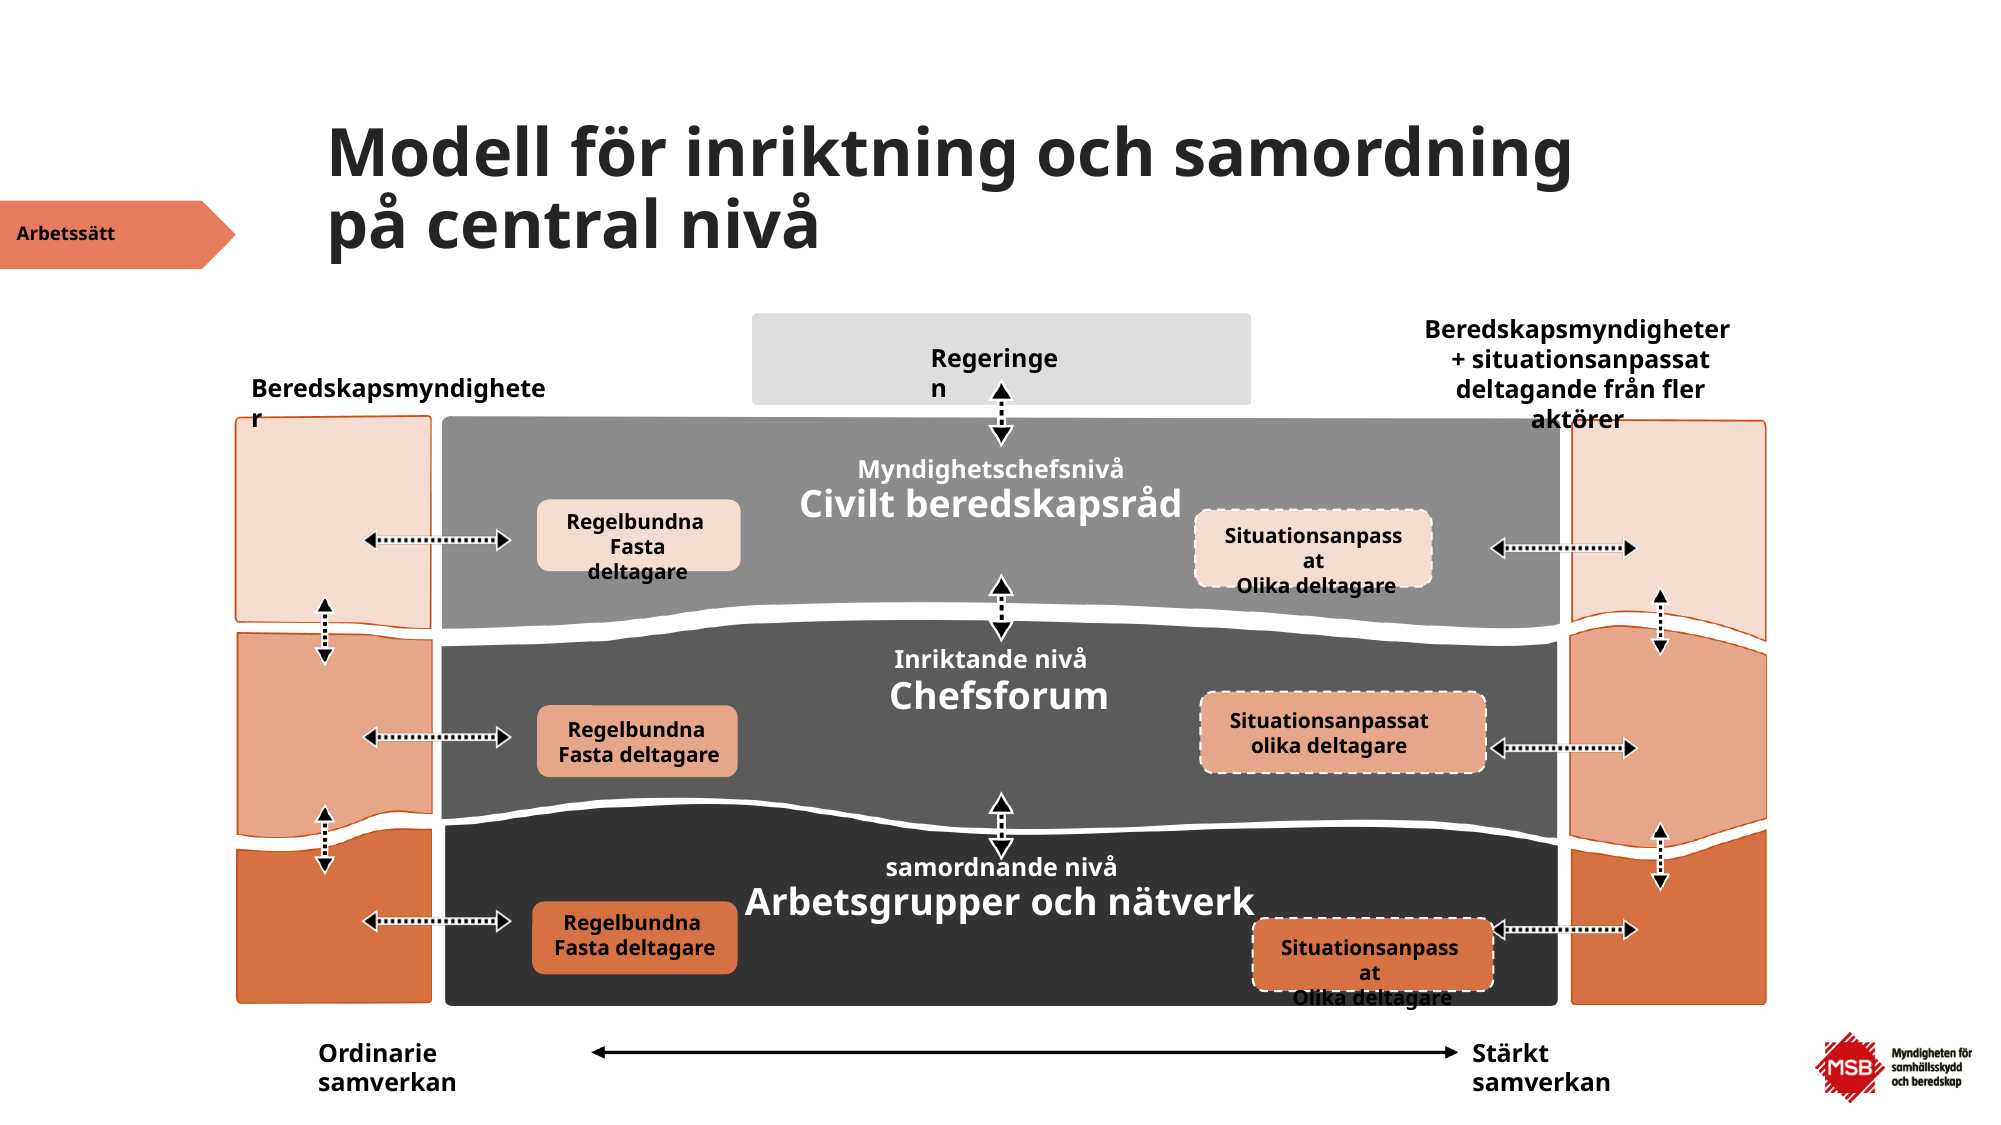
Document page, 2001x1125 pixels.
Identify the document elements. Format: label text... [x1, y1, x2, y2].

text_box Beredskapsmyndigheter [236, 364, 565, 440]
text_box Regeringen [1014, 405, 1087, 410]
title Modell för inriktning och samordning på central nivå [311, 111, 1601, 280]
picture [234, 313, 1767, 1006]
text_box Beredskapsmyndigheter + situationsanpassat deltagande från fler aktörer [1396, 306, 1765, 441]
text_box Situationsanpassat Olika deltagare [1260, 1006, 1480, 1018]
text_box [303, 1029, 1699, 1076]
text_box Regeringen [915, 405, 988, 410]
picture [1815, 1032, 1972, 1103]
